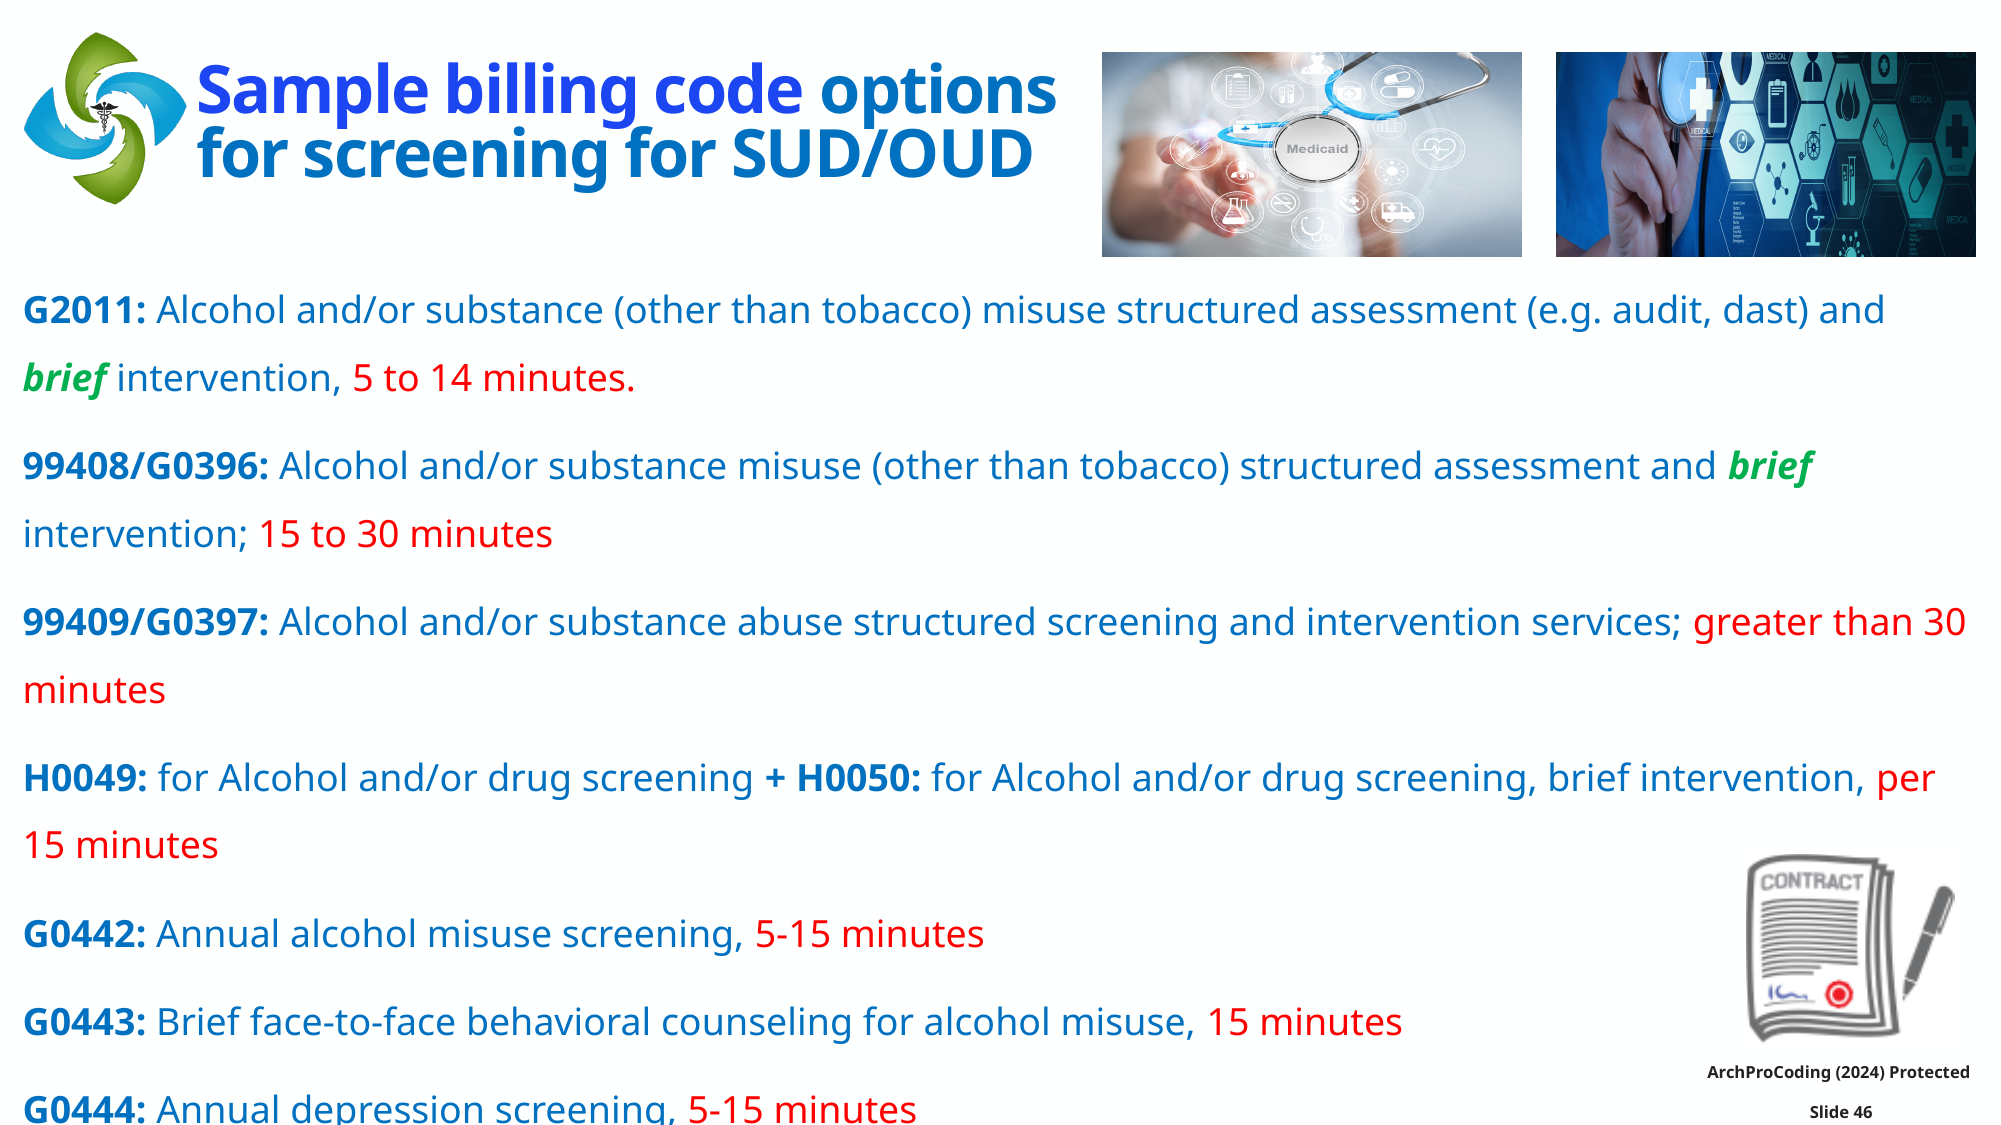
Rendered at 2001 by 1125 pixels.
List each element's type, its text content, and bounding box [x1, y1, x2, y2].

picture [1746, 854, 1955, 1044]
picture [1971, 240, 1976, 257]
title Sample billing code options for screening for SUD/OUD [196, 30, 1067, 290]
picture [1556, 52, 1976, 257]
picture [17, 28, 191, 209]
picture [1102, 52, 1522, 257]
